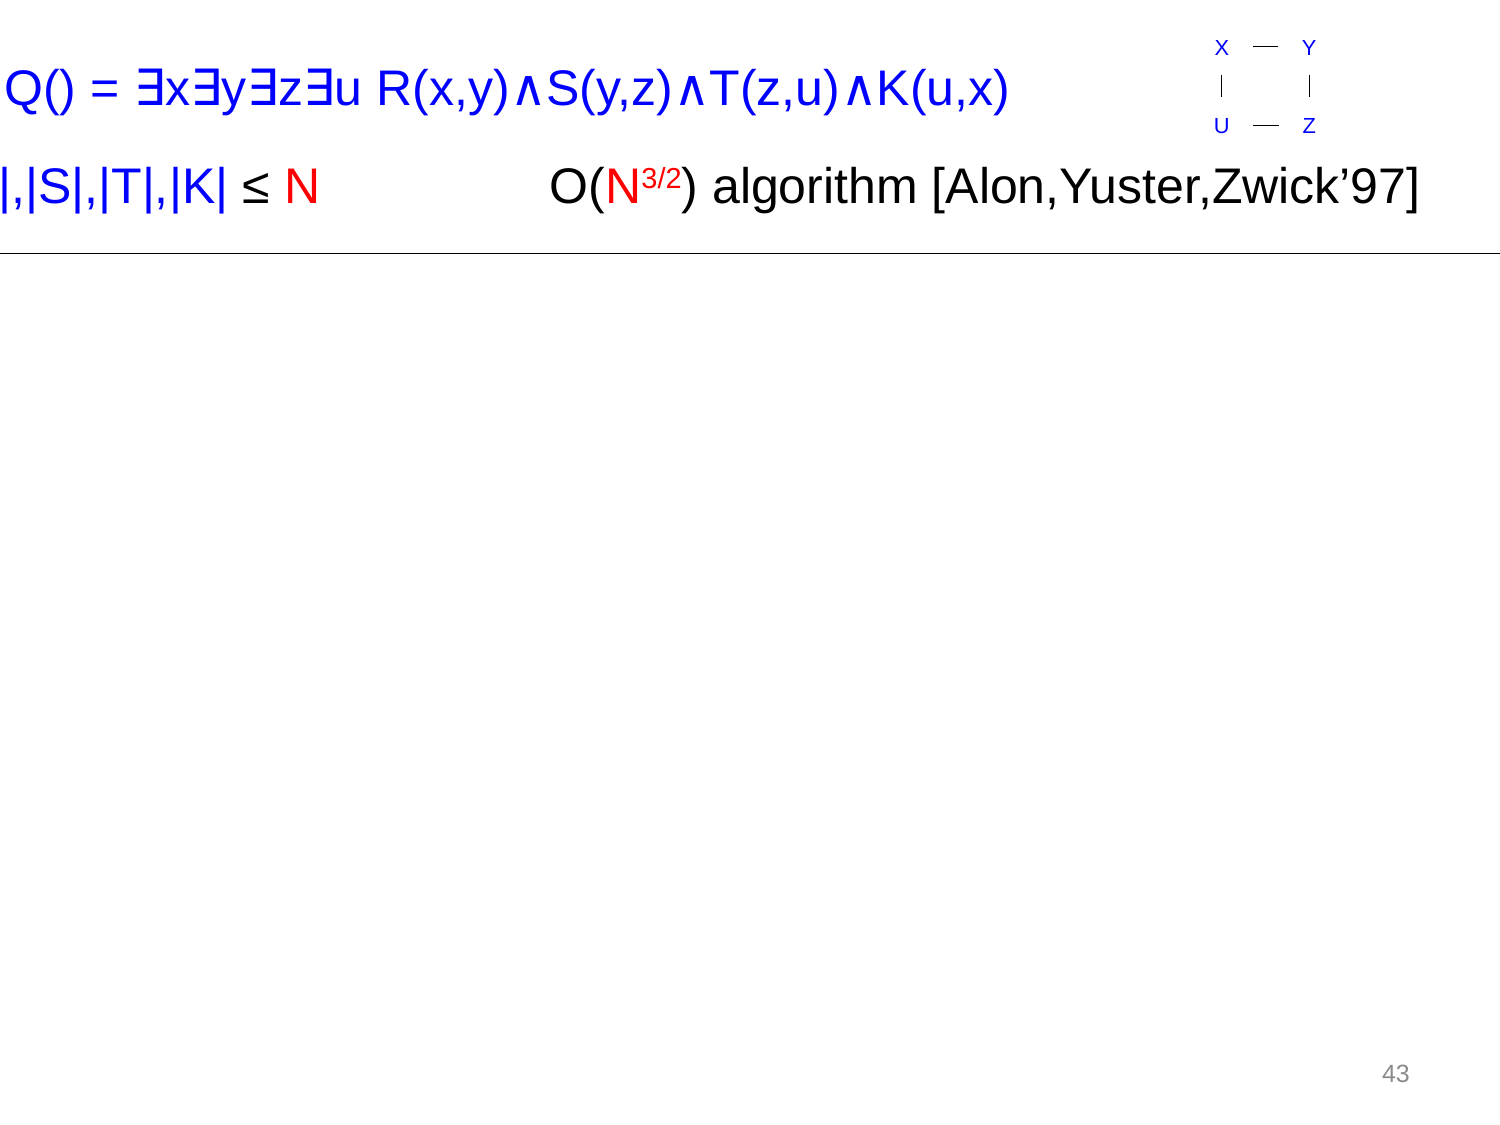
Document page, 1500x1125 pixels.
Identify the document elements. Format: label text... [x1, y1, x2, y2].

text_box Q() = ∃x∃y∃z∃u R(x,y)∧S(y,z)∧T(z,u)∧K(u,x) [0, 48, 1026, 123]
text_box |R|,|S|,|T|,|K| ≤ N O(N3/2) algorithm [Alon,Yuster,Zwick’97] [0, 146, 1436, 222]
slide_number 43 [1074, 1042, 1425, 1103]
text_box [1194, 22, 1336, 151]
